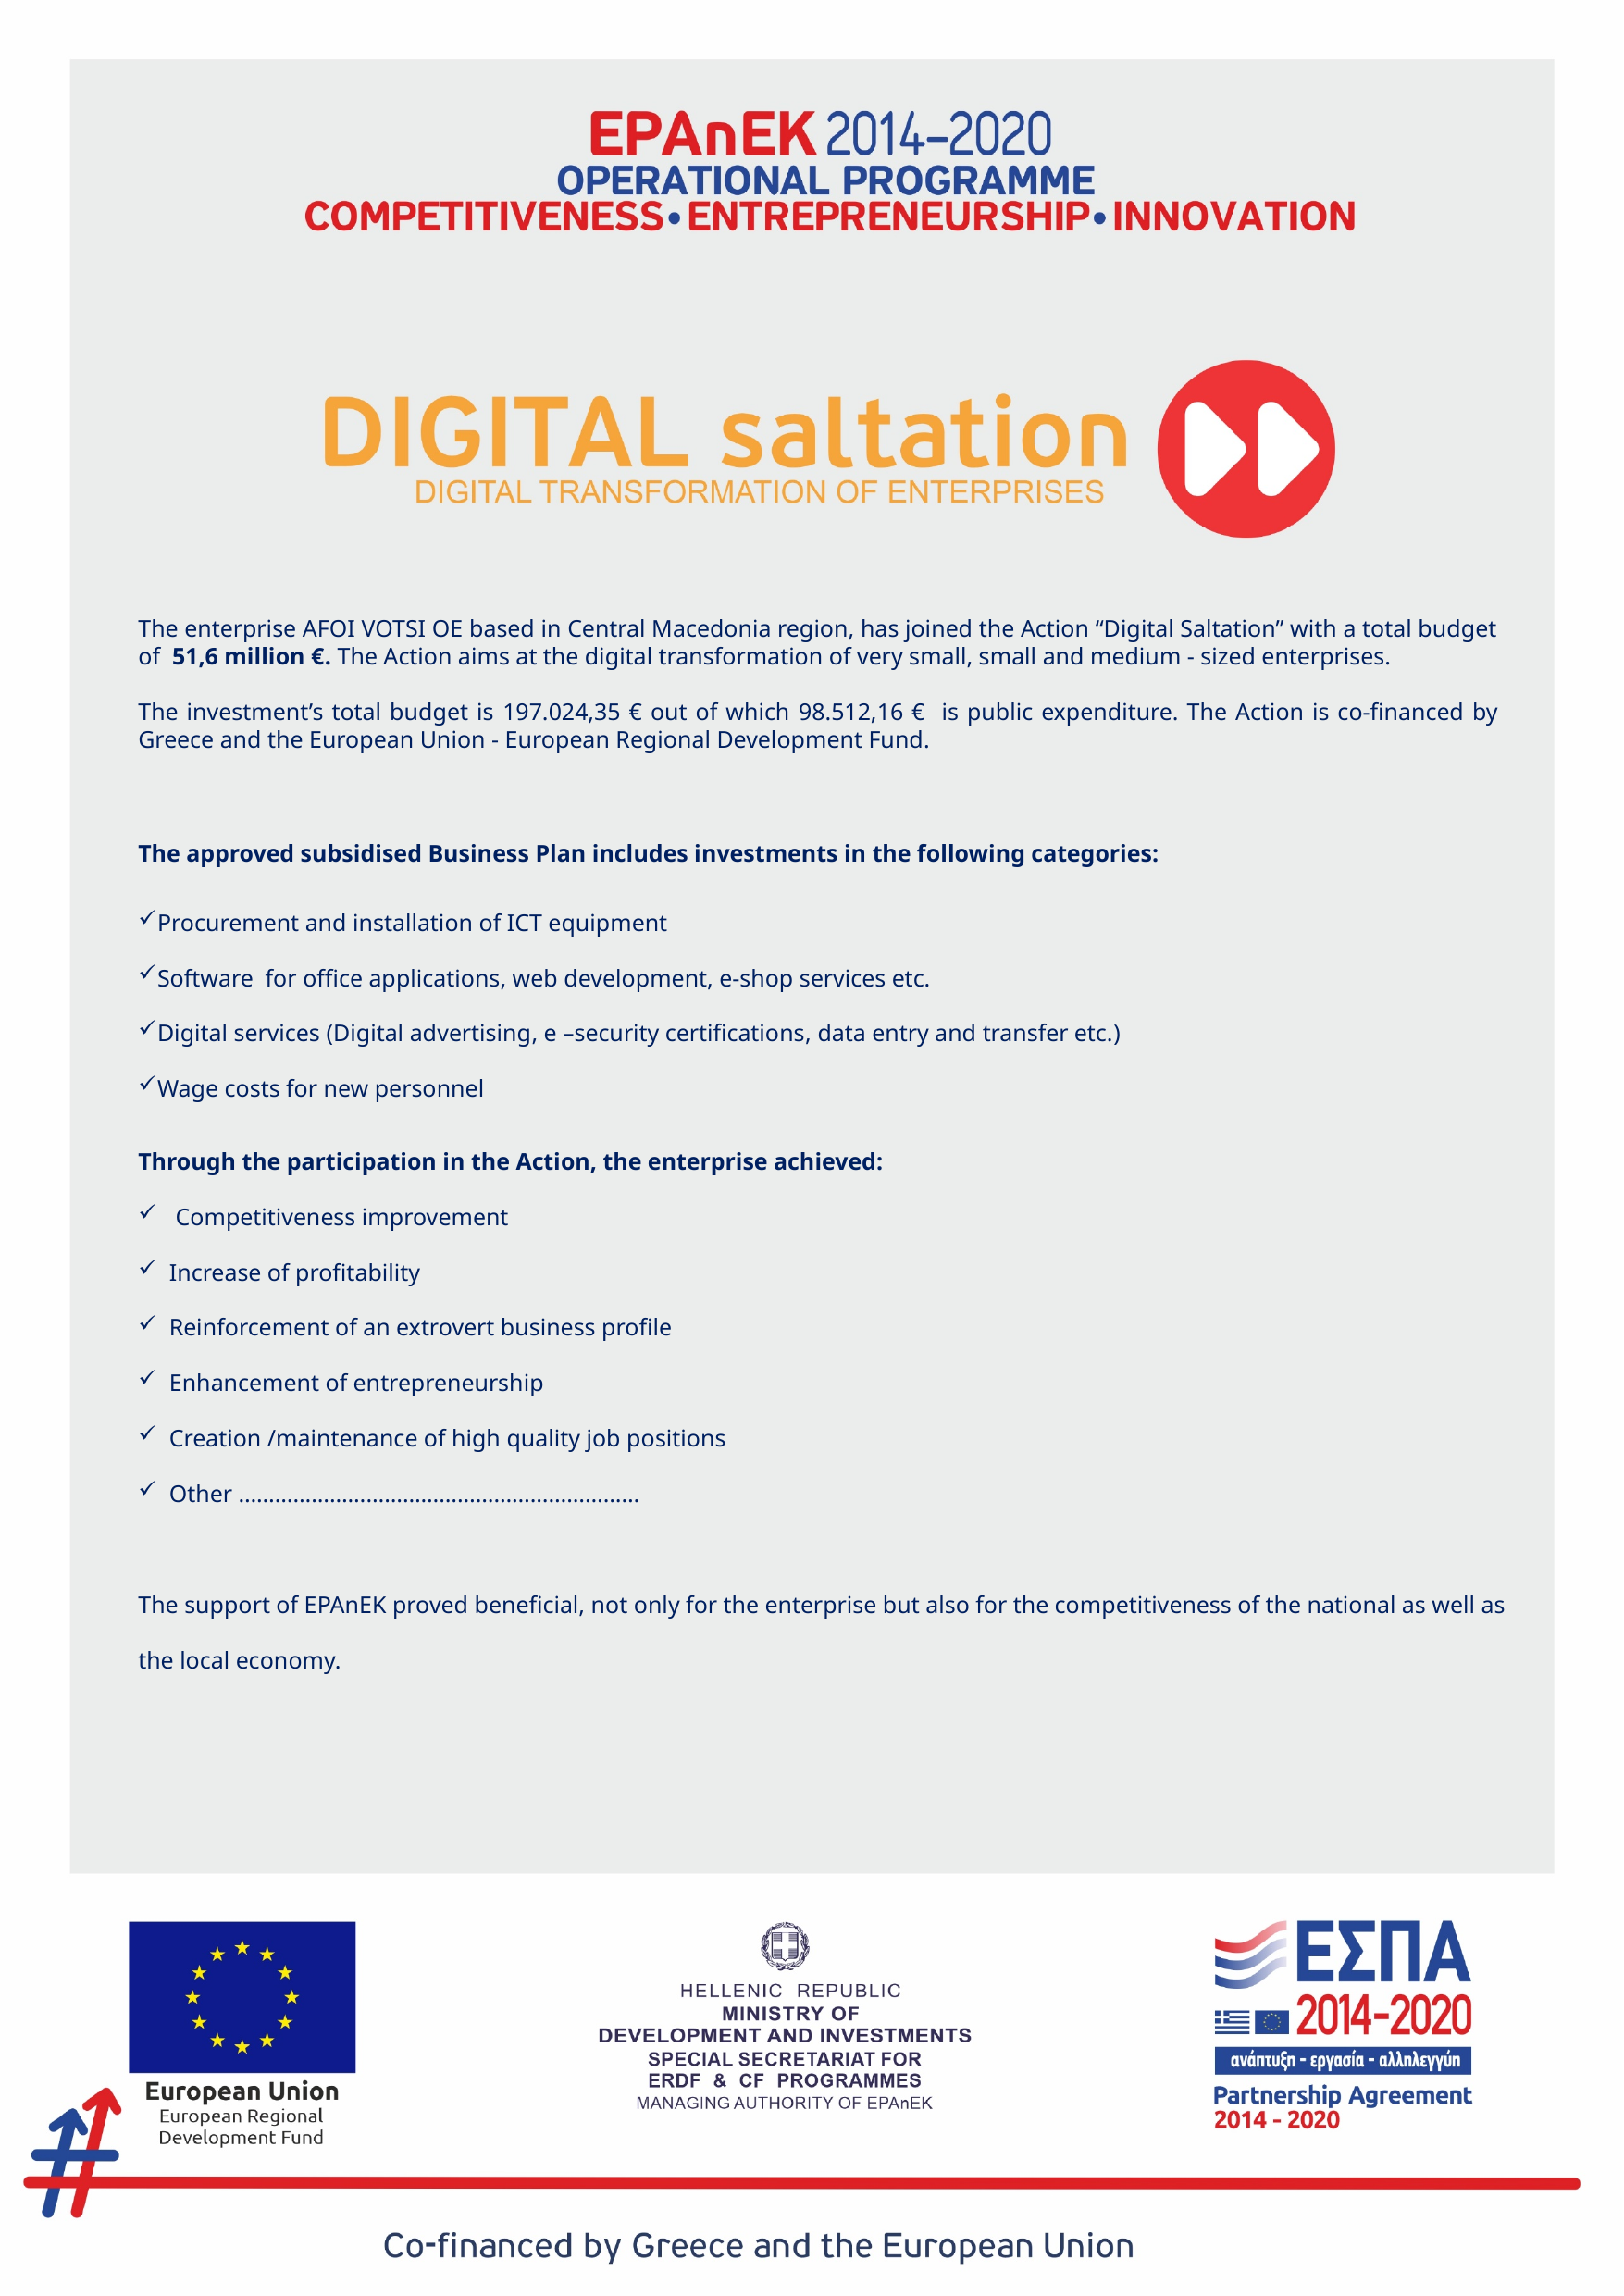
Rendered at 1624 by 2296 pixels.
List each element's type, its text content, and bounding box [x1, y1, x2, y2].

picture [0, 0, 1624, 2296]
text_box The approved subsidised Business Plan includes investments in the following categories: Procurement and installation of ICT equipment Software for office applications, web development, e-shop services etc. Digital services (Digital advertising, e –security certifications, data entry and transfer etc.) Wage costs for new personnel Through the participation in the Action, the enterprise achieved: Competitiveness improvement Increase of profitability Reinforcement of an extrovert business profile Enhancement of entrepreneurship Creation /maintenance of high quality job positions Other ………………………………………………………… The support of EPAnEK proved beneficial, not only for the enterprise but also for the competitiveness of the national as well as the local economy. [124, 817, 1524, 1681]
text_box The enterprise AFOI VOTSI OE based in Central Macedonia region, has joined the Action “Digital Saltation” with a total budget of 51,6 million €. The Action aims at the digital transformation of very small, small and medium - sized enterprises. The investment’s total budget is 197.024,35 € out of which 98.512,16 € is public expenditure. The Action is co-financed by Greece and the European Union - European Regional Development Fund. [124, 579, 1513, 815]
